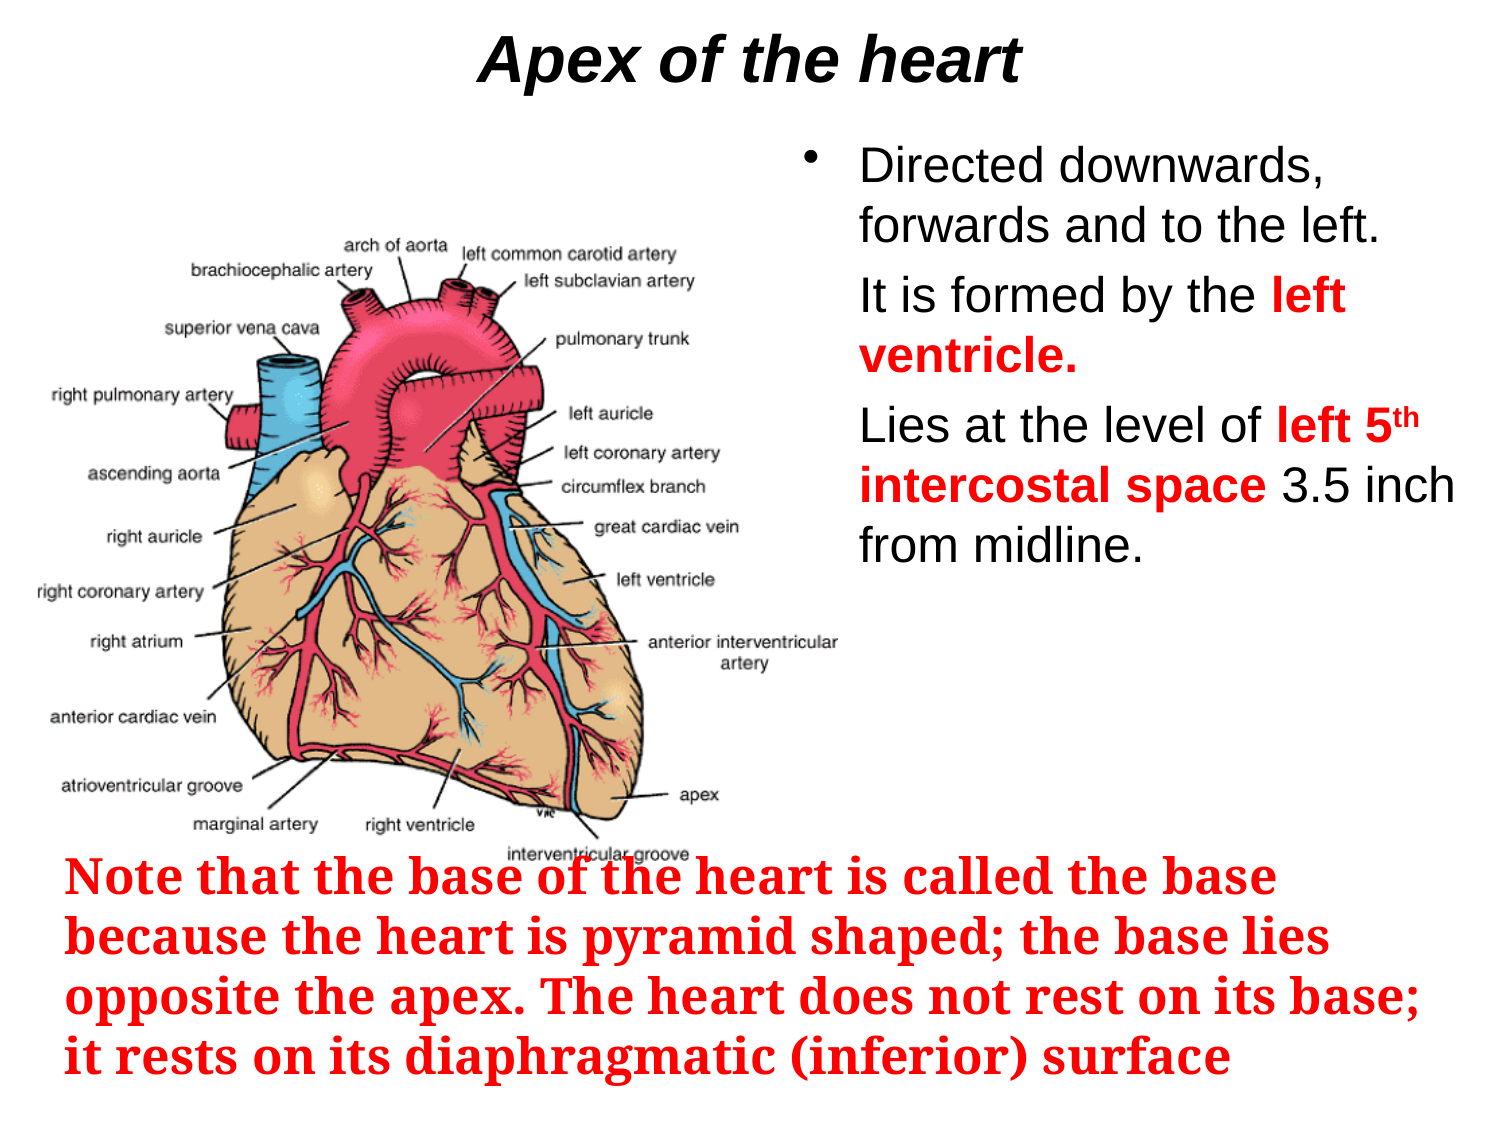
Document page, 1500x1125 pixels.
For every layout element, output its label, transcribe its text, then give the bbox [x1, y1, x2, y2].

picture [37, 237, 838, 865]
title Apex of the heart [0, 12, 1500, 101]
list Directed downwards, forwards and to the left. It is formed by the left ventricle. Lies at the level of left 5th intercostal space 3.5 inch from midline. [787, 124, 1476, 601]
text_box Note that the base of the heart is called the base because the heart is pyramid shaped; the base lies opposite the apex. The heart does not rest on its base; it rests on its diaphragmatic (inferior) surface [50, 837, 1438, 1093]
